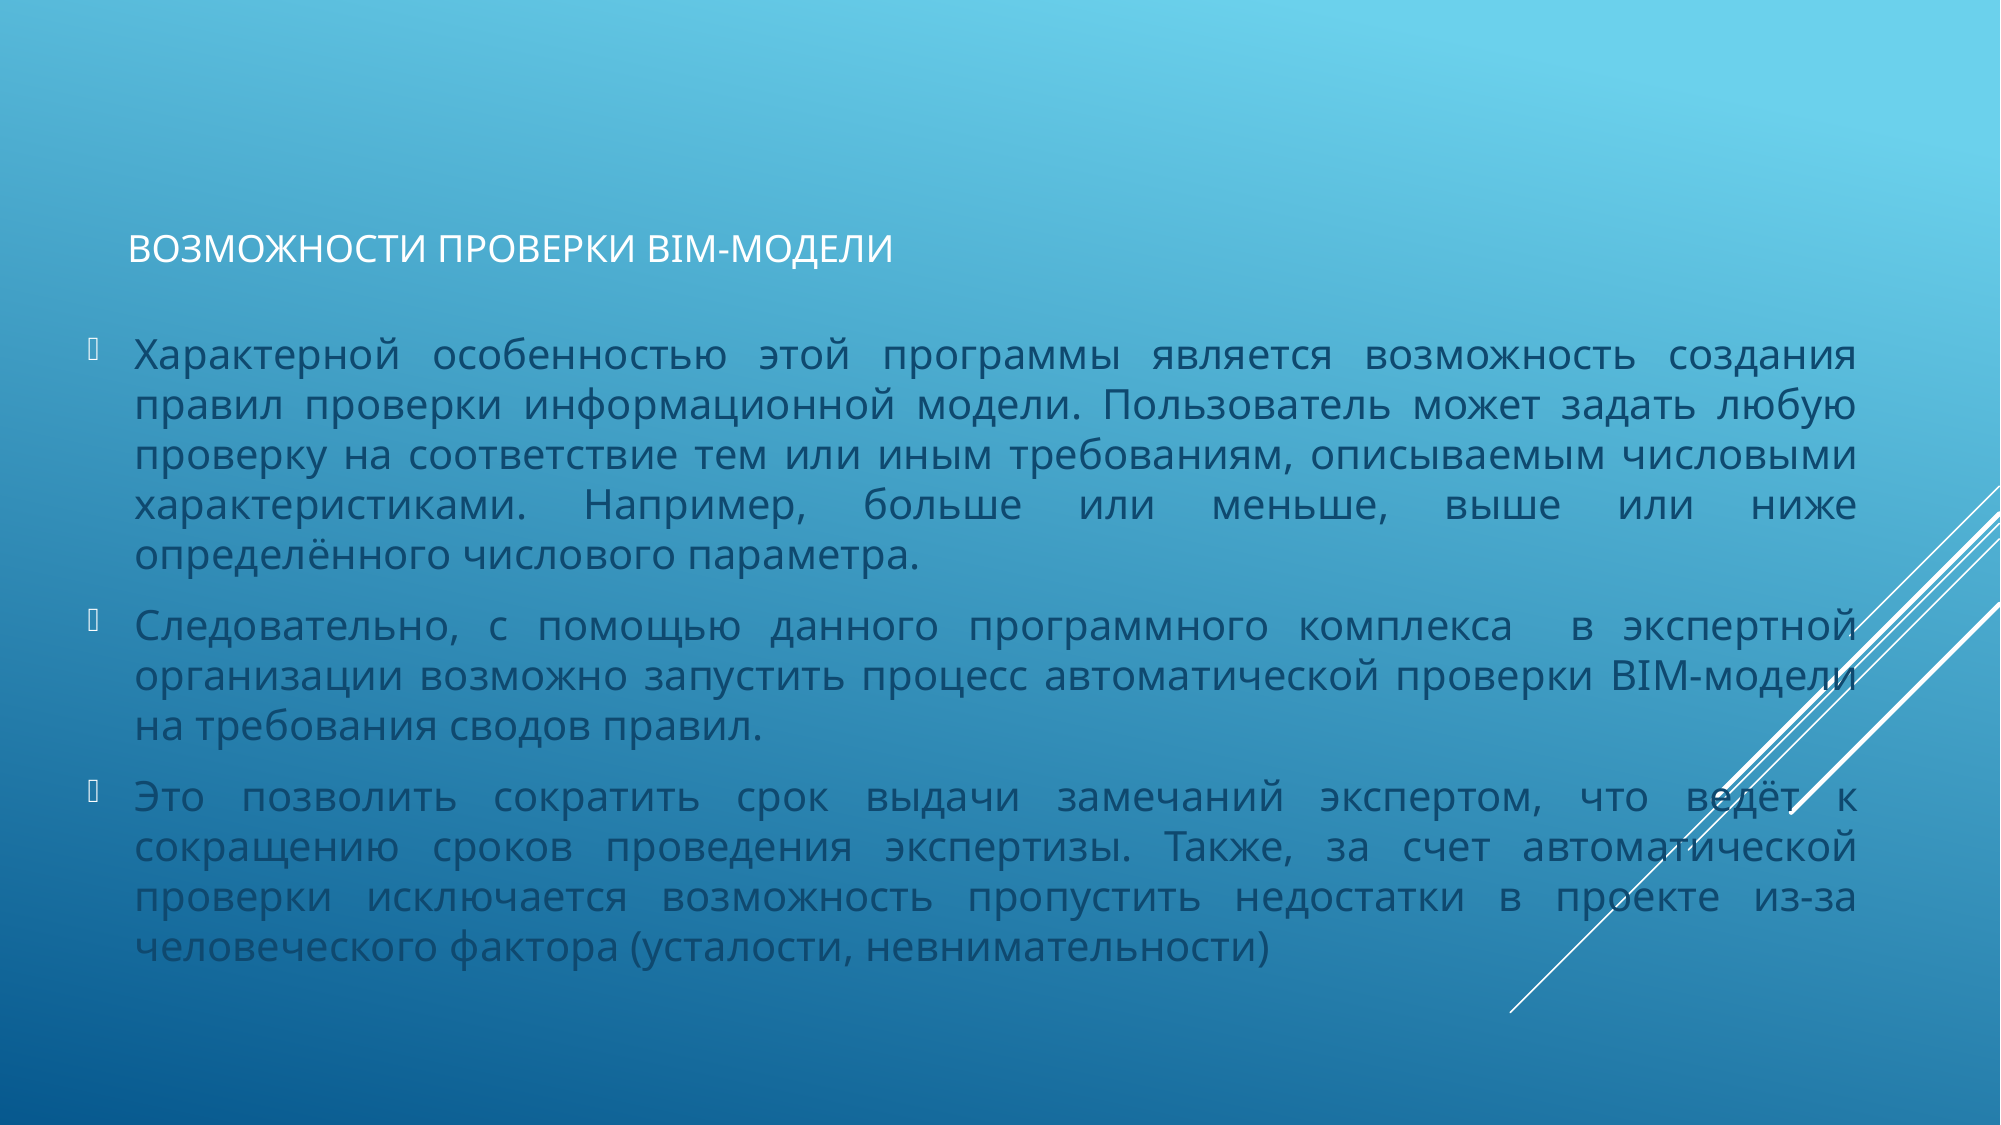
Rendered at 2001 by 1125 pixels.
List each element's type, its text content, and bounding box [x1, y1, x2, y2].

list Характерной особенностью этой программы является возможность создания правил проверки информационной модели. Пользователь может задать любую проверку на соответствие тем или иным требованиям, описываемым числовыми характеристиками. Например, больше или меньше, выше или ниже определённого числового параметра. Следовательно, с помощью данного программного комплекса в экспертной организации возможно запустить процесс автоматической проверки BIM-модели на требования сводов правил. Это позволить сократить срок выдачи замечаний экспертом, что ведёт к сокращению сроков проведения экспертизы. Также, за счет автоматической проверки исключается возможность пропустить недостатки в проекте из-за человеческого фактора (усталости, невнимательности) [72, 281, 1874, 1016]
title Возможности проверки BIM-модели [112, 216, 1513, 281]
